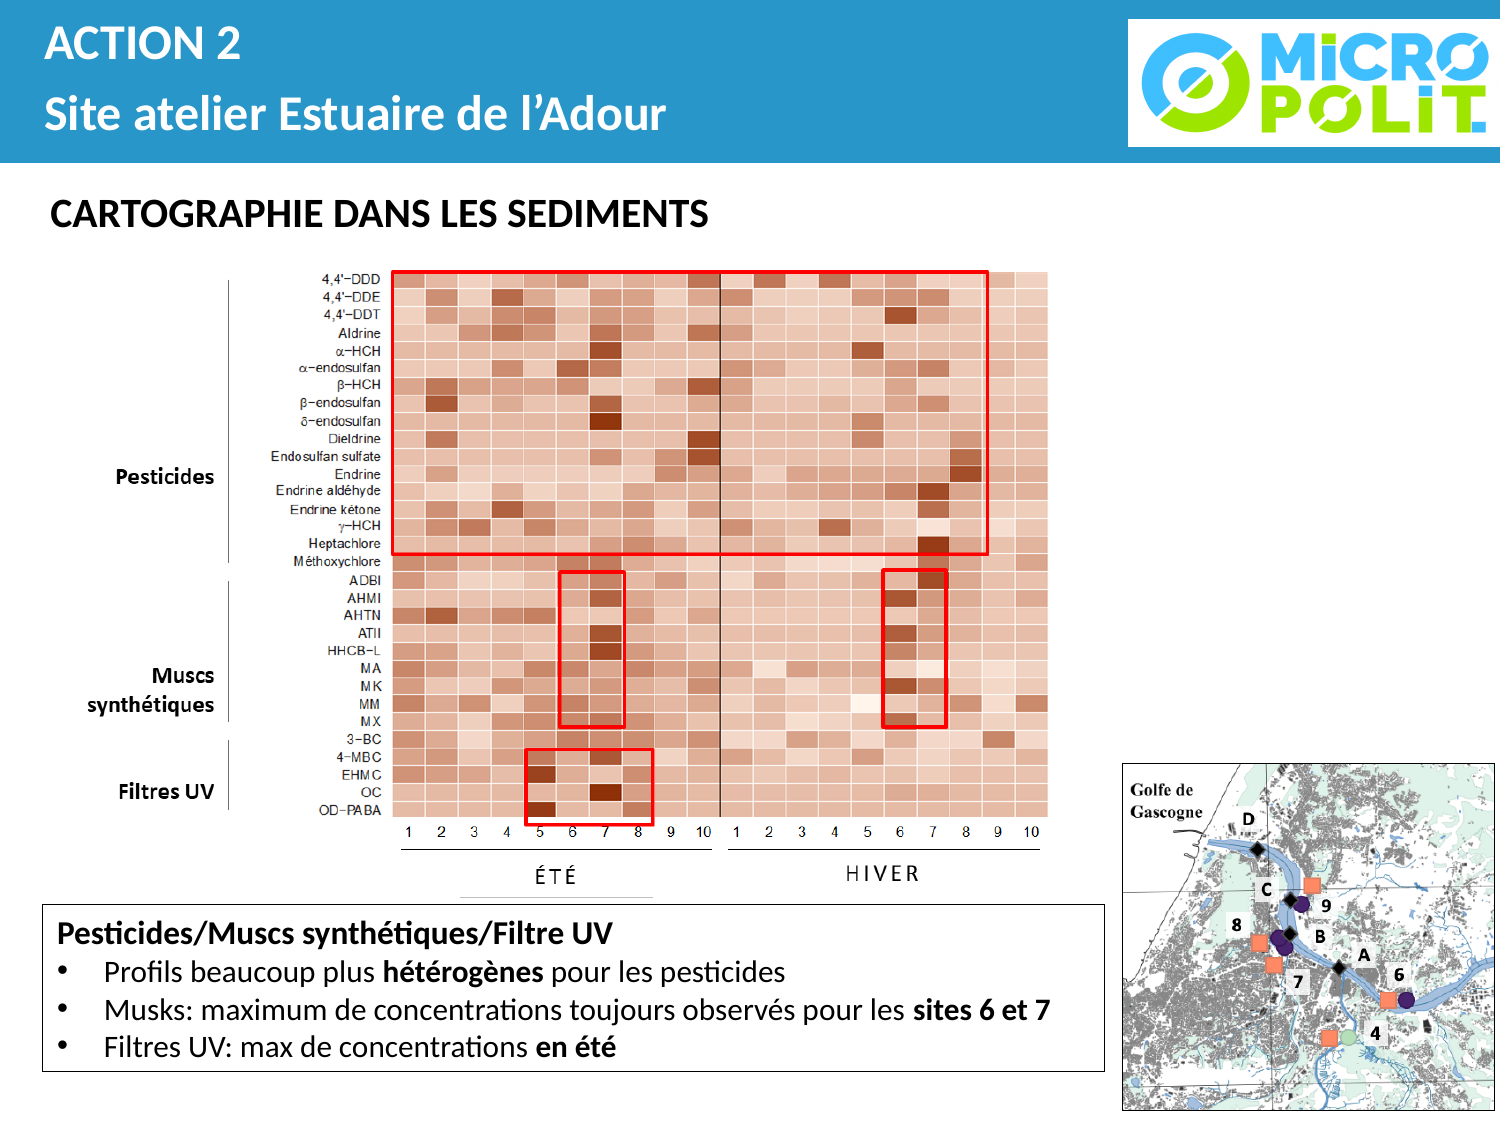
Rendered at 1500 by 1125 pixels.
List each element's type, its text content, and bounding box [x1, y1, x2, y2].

text_box CARTOGRAPHIE DANS LES SEDIMENTS [35, 178, 1477, 244]
text_box Pesticides/Muscs synthétiques/Filtre UV Profils beaucoup plus hétérogènes pour les pesticides Musks: maximum de concentrations toujours observés pour les sites 6 et 7 Filtres UV: max de concentrations en été [42, 904, 1105, 1072]
picture [1121, 762, 1495, 1111]
picture [1127, 18, 1500, 147]
text_box [0, 0, 1500, 163]
text_box ACTION 2 [29, 2, 1475, 78]
text_box Site atelier Estuaire de l’Adour [29, 78, 1122, 148]
picture [35, 270, 1050, 905]
